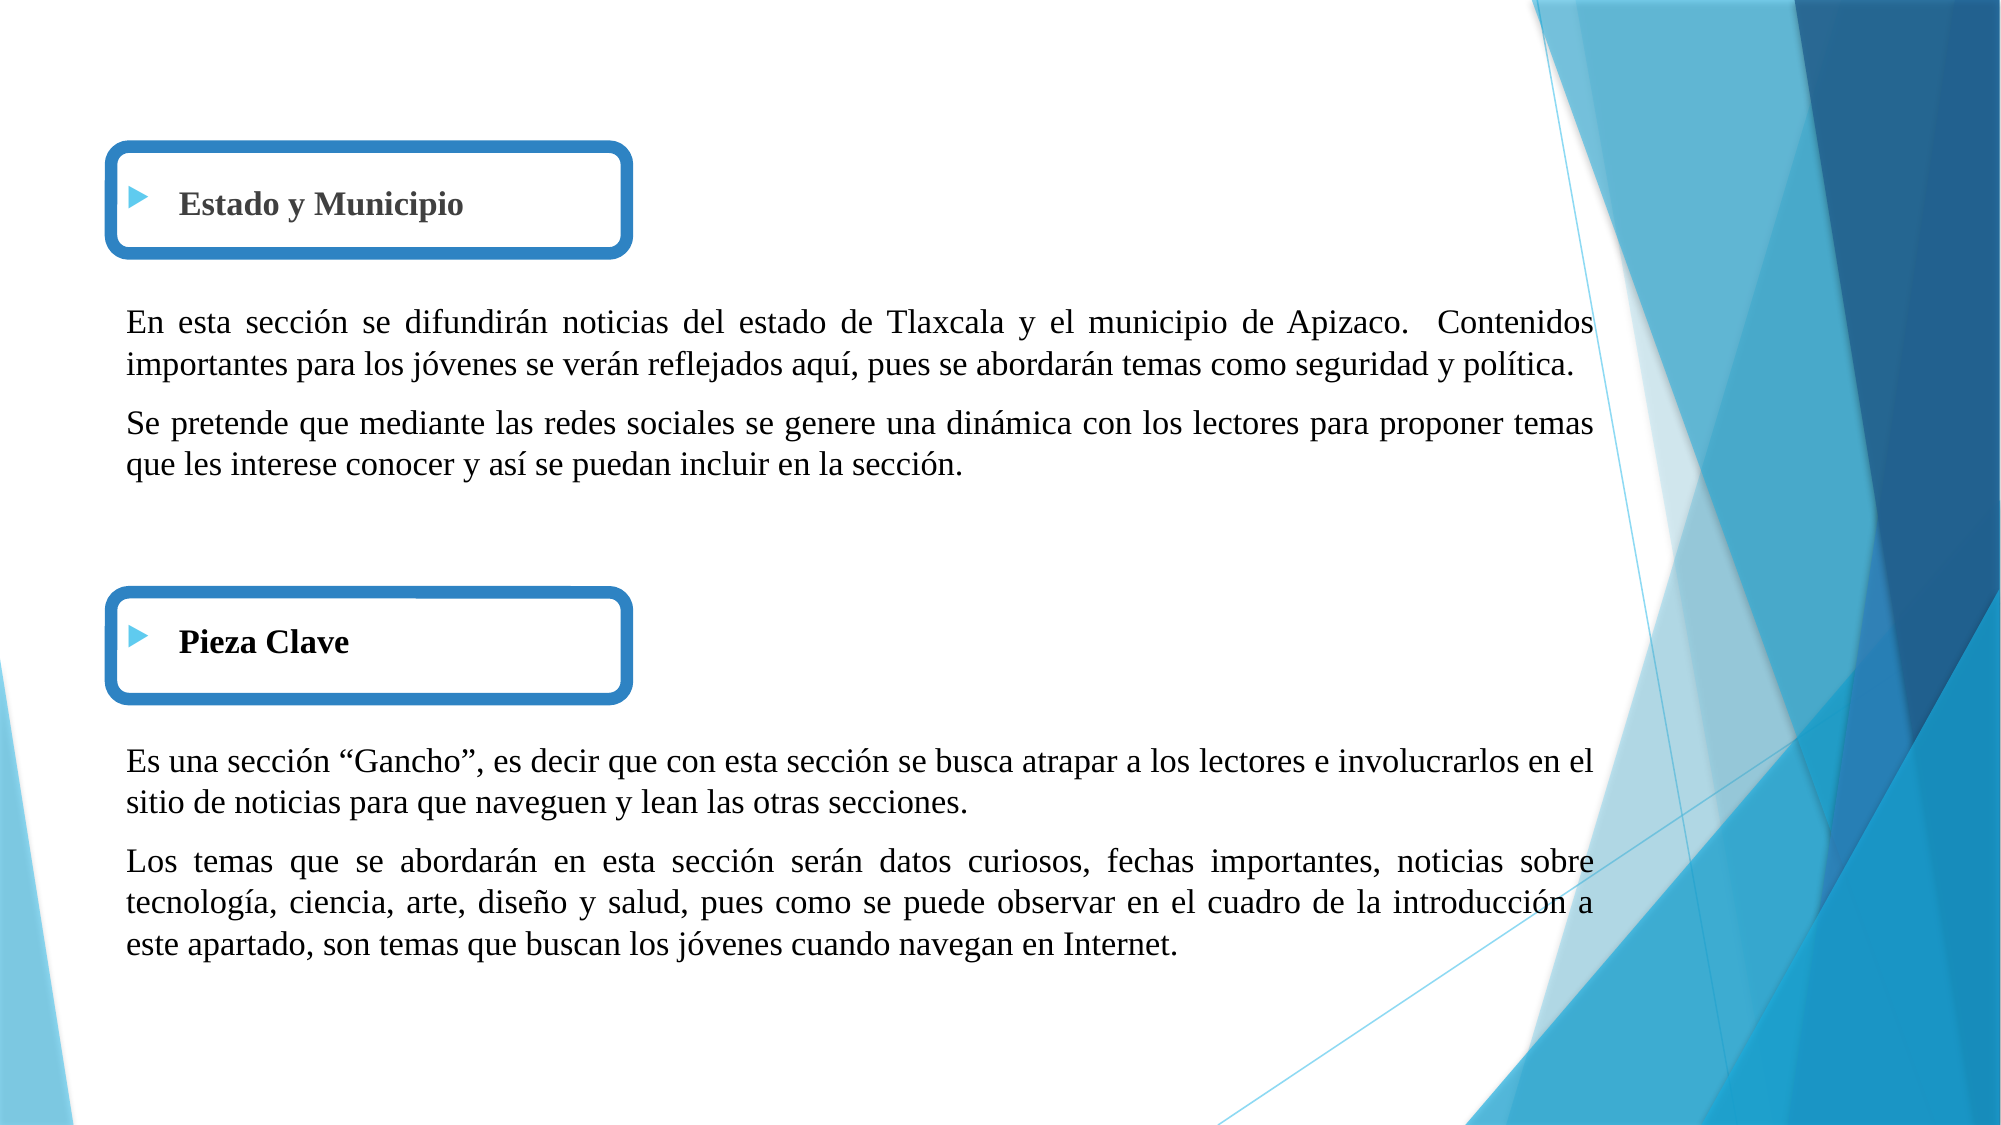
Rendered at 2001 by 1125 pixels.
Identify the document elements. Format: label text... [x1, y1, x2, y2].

text_box [110, 592, 627, 700]
text_box [110, 146, 627, 254]
list Estado y Municipio En esta sección se difundirán noticias del estado de Tlaxcala y el municipio de Apizaco. Contenidos importantes para los jóvenes se verán reflejados aquí, pues se abordarán temas como seguridad y política. Se pretende que mediante las redes sociales se genere una dinámica con los lectores para proponer temas que les interese conocer y así se puedan incluir en la sección. Pieza Clave Es una sección “Gancho”, es decir que con esta sección se busca atrapar a los lectores e involucrarlos en el sitio de noticias para que naveguen y lean las otras secciones. Los temas que se abordarán en esta sección serán datos curiosos, fechas importantes, noticias sobre tecnología, ciencia, arte, diseño y salud, pues como se puede observar en el cuadro de la introducción a este apartado, son temas que buscan los jóvenes cuando navegan en Internet. [111, 115, 1612, 987]
